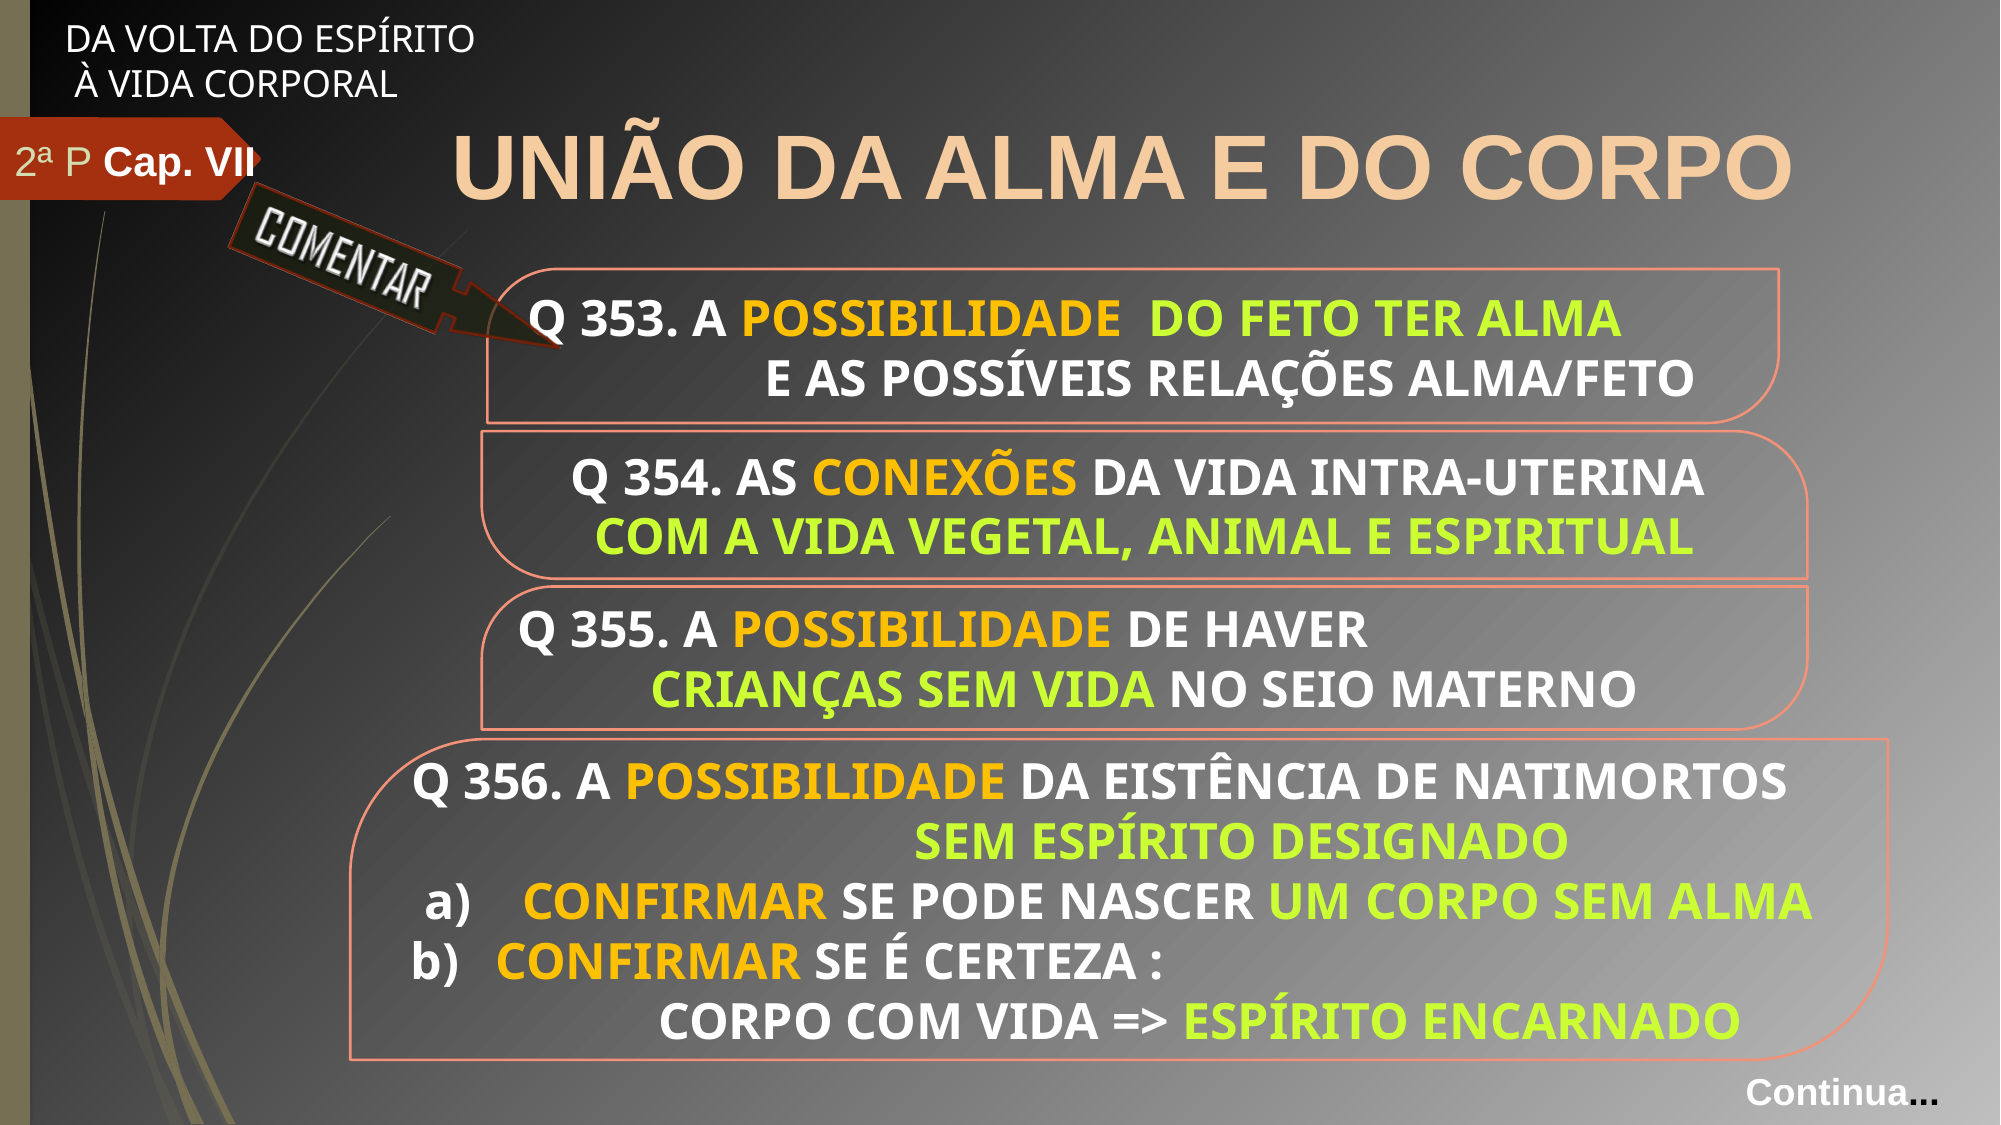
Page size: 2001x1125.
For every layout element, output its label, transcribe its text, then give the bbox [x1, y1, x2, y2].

text_box 2ª P Cap. VII [0, 127, 271, 193]
text_box Q 354. AS CONEXÕES DA VIDA INTRA-UTERINA COM A VIDA VEGETAL, ANIMAL E ESPIRITUAL [480, 429, 1809, 581]
text_box DA VOLTA DO ESPÍRITO À VIDA CORPORAL [49, 7, 492, 113]
picture [227, 189, 574, 380]
text_box Q 355. A POSSIBILIDADE DE HAVER CRIANÇAS SEM VIDA NO SEIO MATERNO [480, 585, 1809, 731]
text_box Q 353. A POSSIBILIDADE DO FETO TER ALMA E AS POSSÍVEIS RELAÇÕES ALMA/FETO [486, 267, 1781, 425]
text_box Q 356. A POSSIBILIDADE DA EISTÊNCIA DE NATIMORTOS SEM ESPÍRITO DESIGNADO CONFIRMAR SE PODE NASCER UM CORPO SEM ALMA CONFIRMAR SE É CERTEZA : CORPO COM VIDA => ESPÍRITO ENCARNADO [348, 737, 1890, 1062]
text_box Continua... [1730, 1061, 1955, 1121]
title UNIÃO DA ALMA E DO CORPO [304, 100, 1944, 228]
